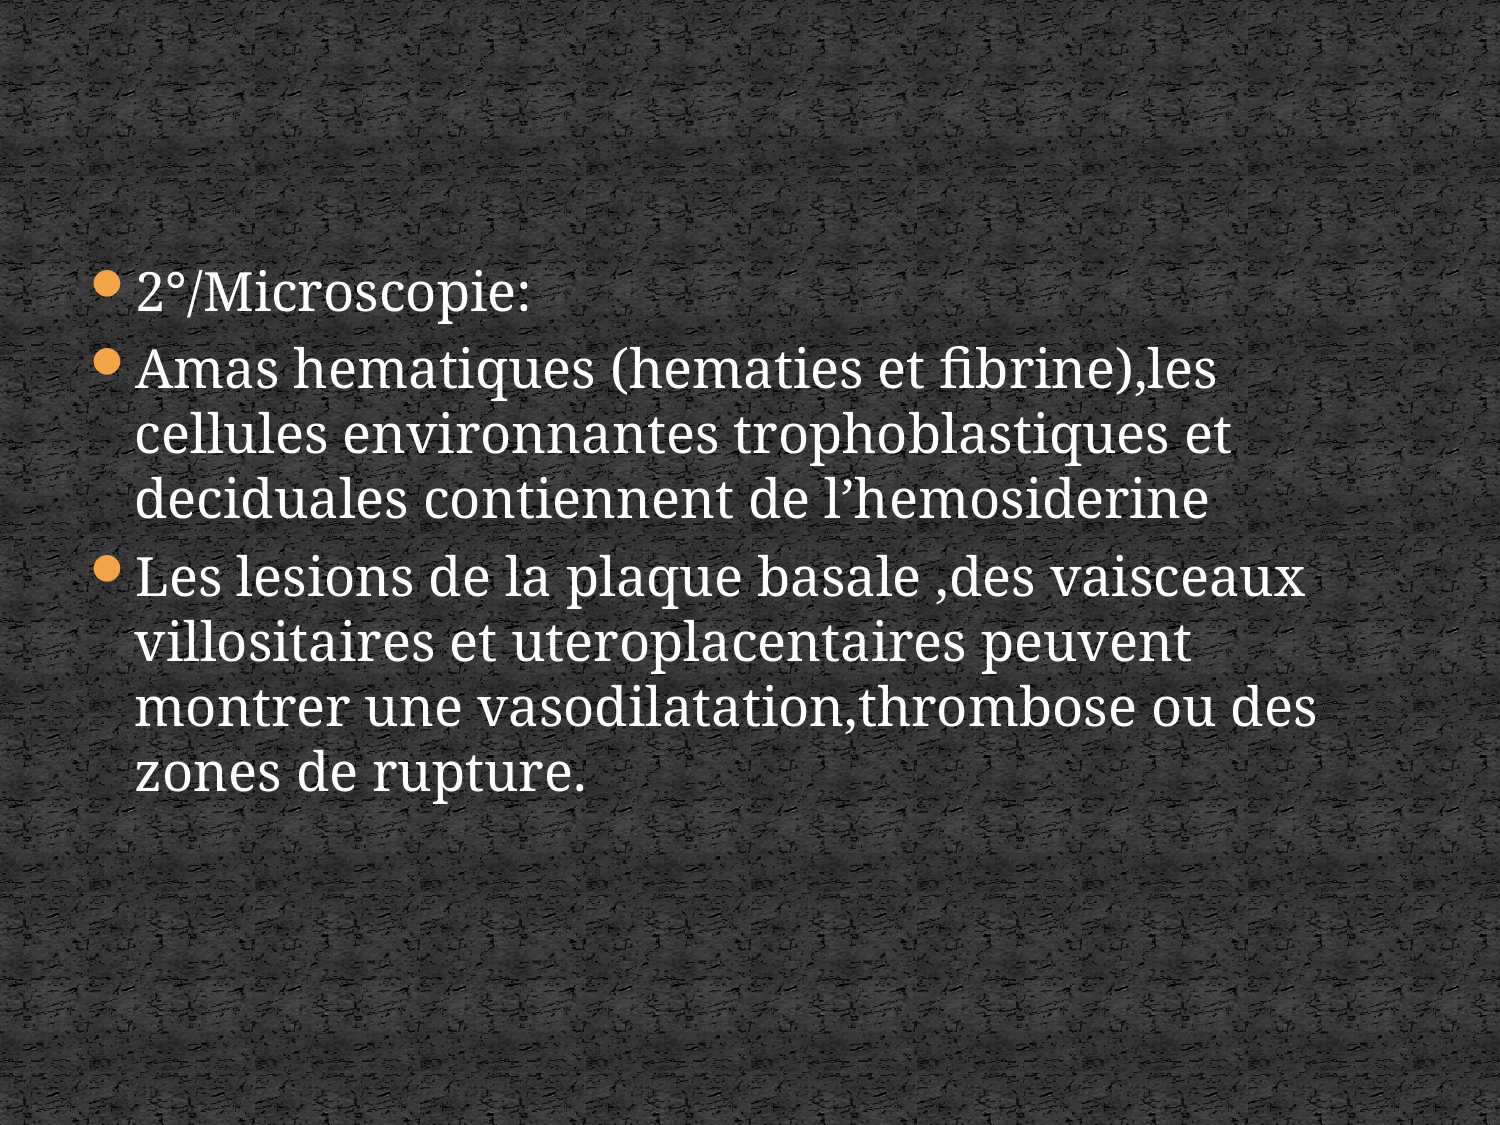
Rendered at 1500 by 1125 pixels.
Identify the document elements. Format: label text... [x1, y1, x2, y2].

list 2°/Microscopie: Amas hematiques (hematies et fibrine),les cellules environnantes trophoblastiques et deciduales contiennent de l’hemosiderine Les lesions de la plaque basale ,des vaisceaux villositaires et uteroplacentaires peuvent montrer une vasodilatation,thrombose ou des zones de rupture. [75, 249, 1425, 1000]
